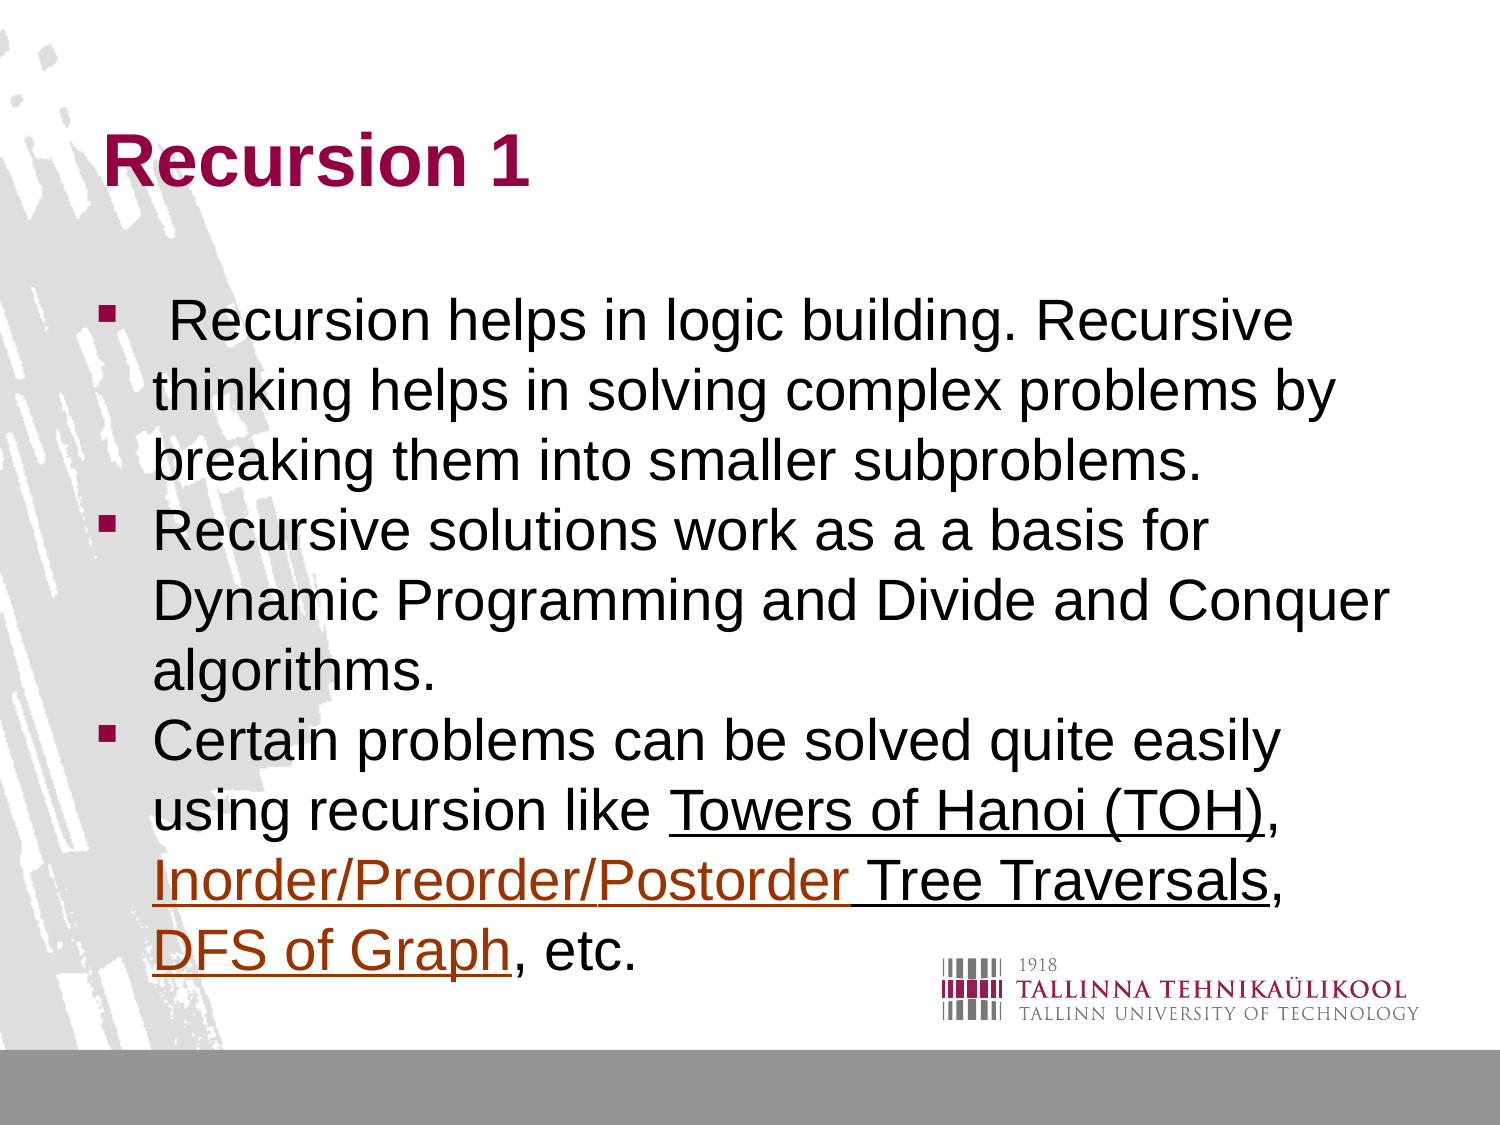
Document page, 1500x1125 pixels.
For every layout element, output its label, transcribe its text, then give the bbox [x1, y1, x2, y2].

title Recursion 1 [87, 62, 1426, 251]
list Recursion helps in logic building. Recursive thinking helps in solving complex problems by breaking them into smaller subproblems. Recursive solutions work as a a basis for Dynamic Programming and Divide and Conquer algorithms. Certain problems can be solved quite easily using recursion like Towers of Hanoi (TOH), Inorder/Preorder/Postorder Tree Traversals, DFS of Graph, etc. [80, 274, 1419, 901]
picture [0, 28, 335, 1049]
